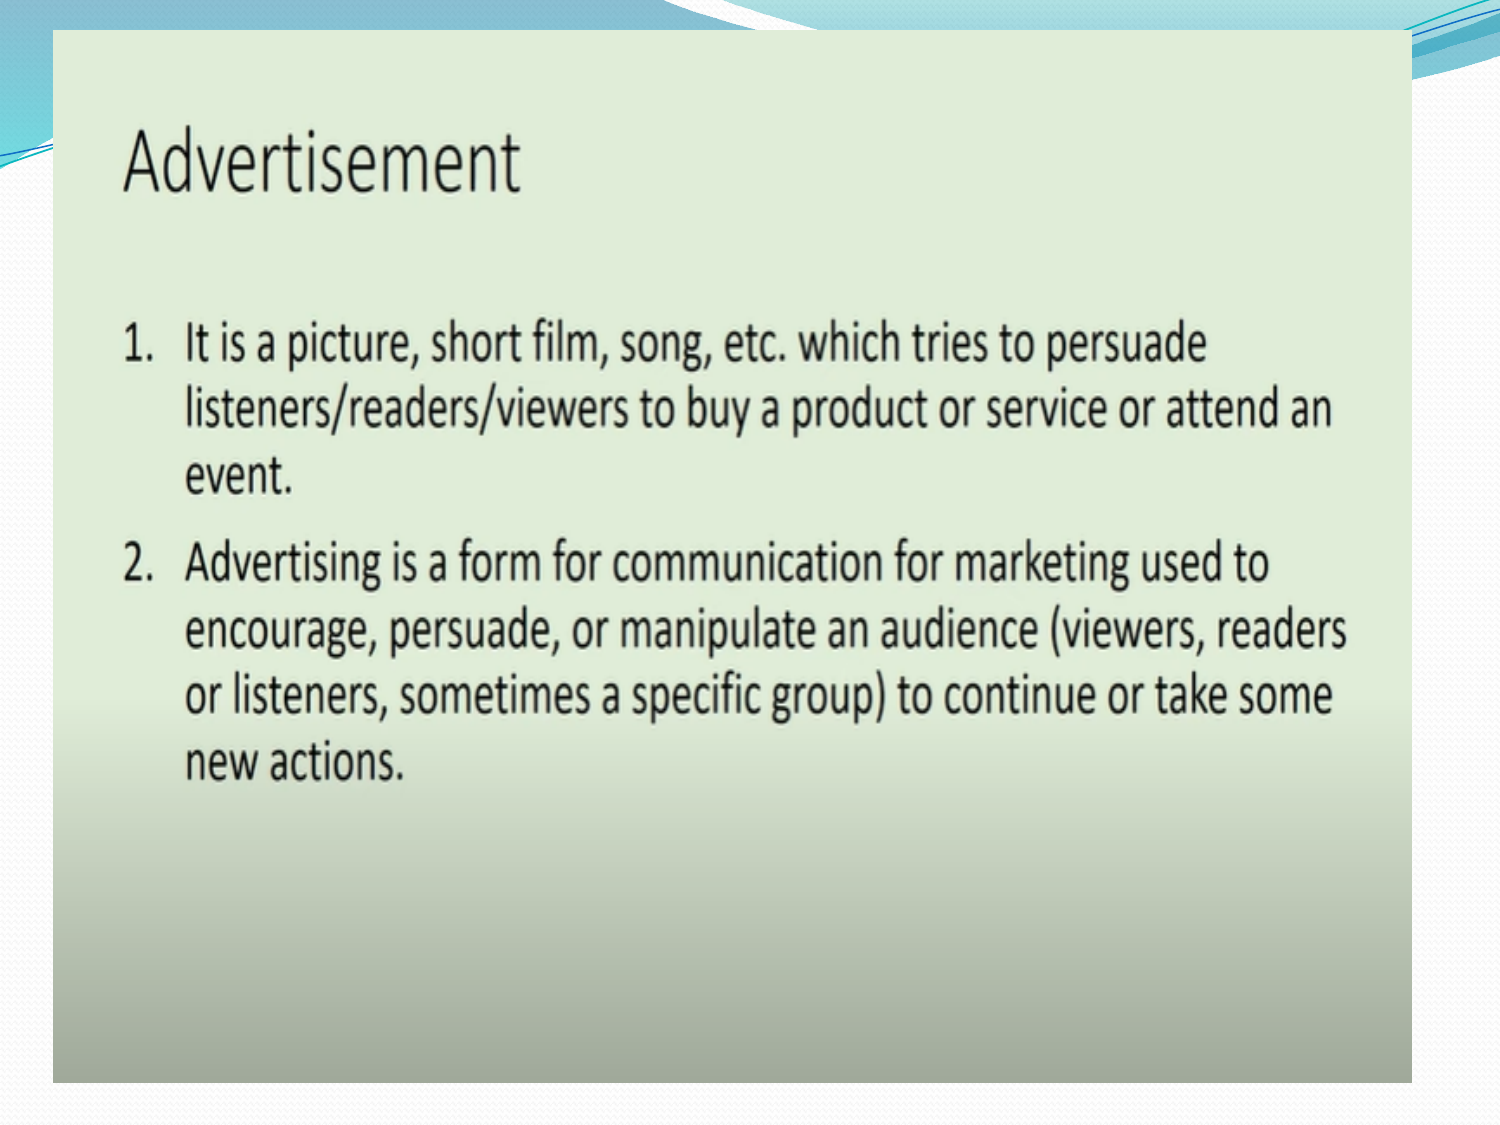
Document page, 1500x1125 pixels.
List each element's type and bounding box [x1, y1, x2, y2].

picture [52, 30, 1412, 1083]
